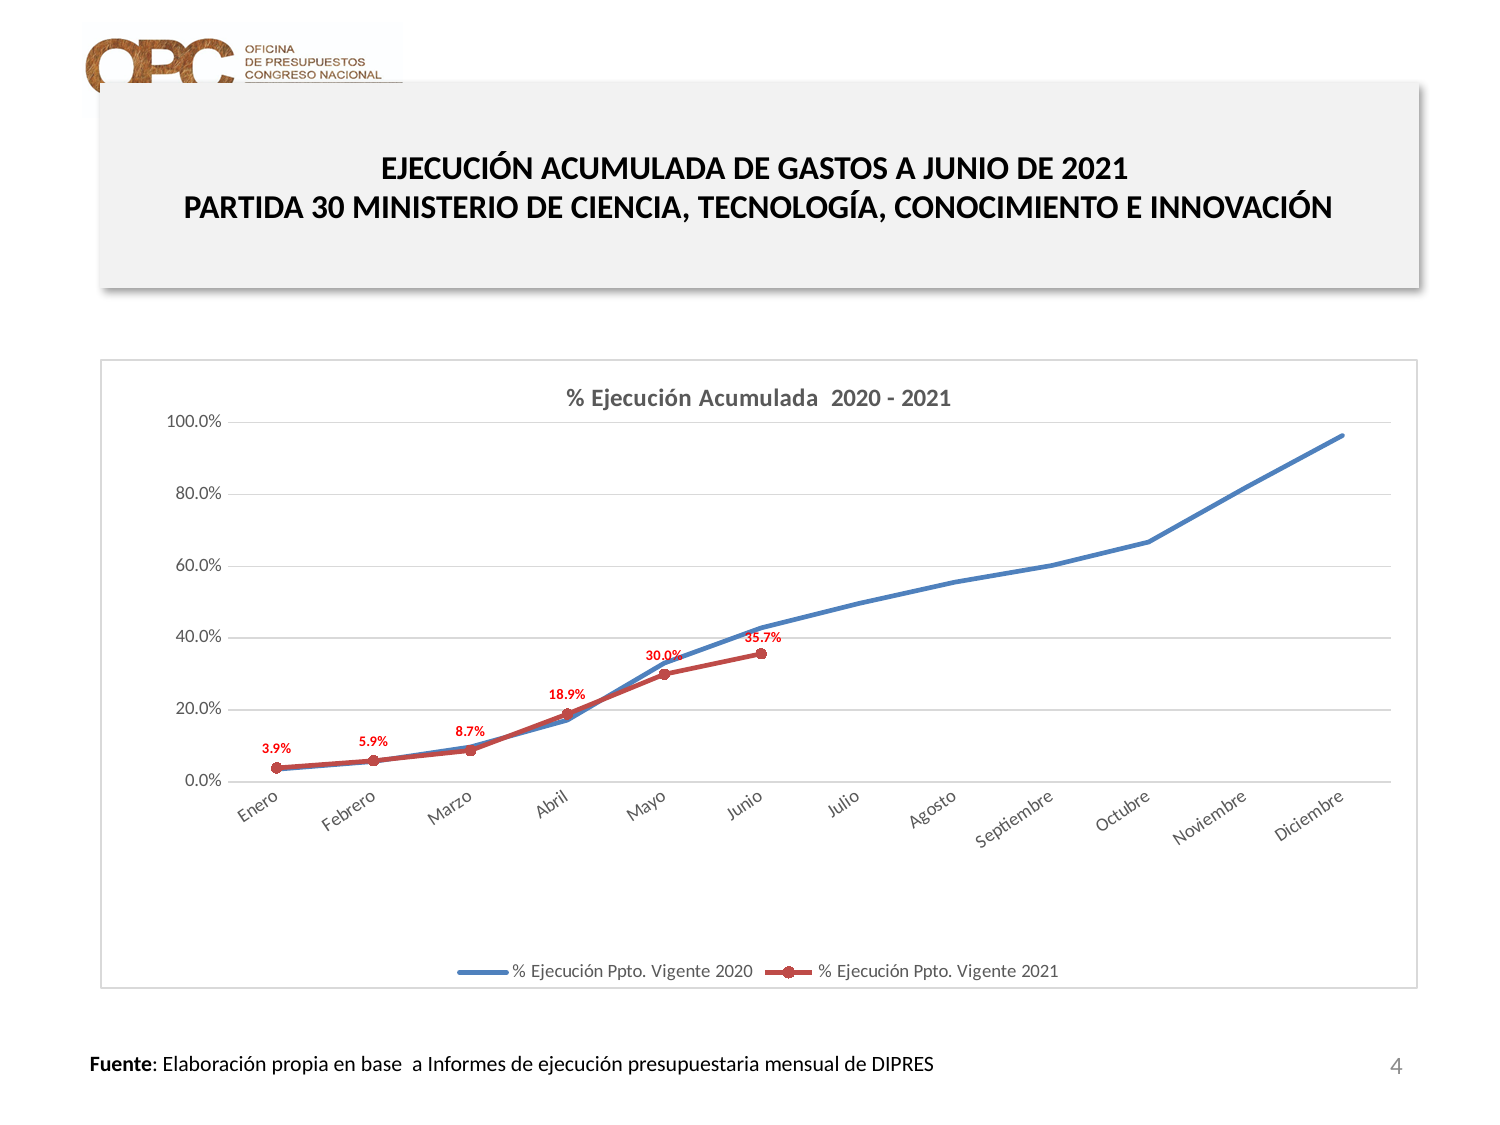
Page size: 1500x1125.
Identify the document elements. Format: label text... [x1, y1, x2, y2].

chart [100, 358, 1419, 989]
title EJECUCIÓN ACUMULADA DE GASTOS A JUNIO DE 2021 PARTIDA 30 MINISTERIO DE CIENCIA, TECNOLOGÍA, CONOCIMIENTO E INNOVACIÓN [100, 83, 1418, 288]
picture [82, 22, 403, 118]
slide_number 4 [1067, 1035, 1418, 1095]
